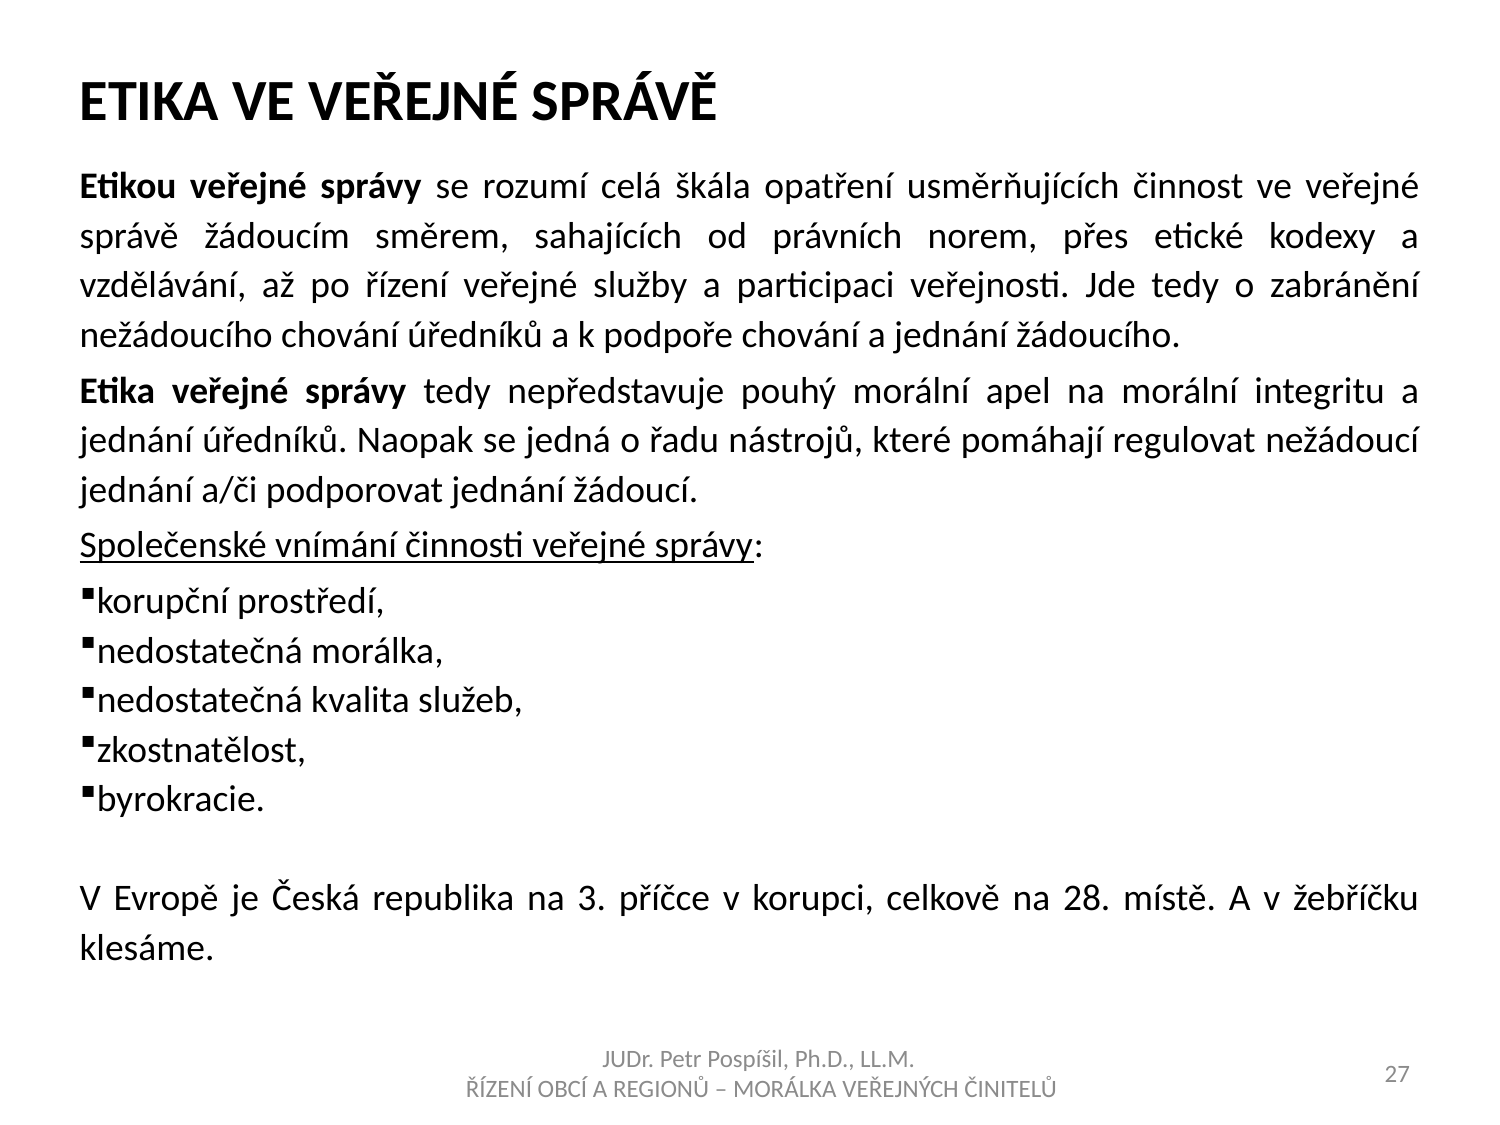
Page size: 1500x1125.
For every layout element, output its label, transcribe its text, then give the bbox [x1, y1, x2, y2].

slide_number 27 [1074, 1042, 1425, 1103]
footer JUDr. Petr Pospíšil, Ph.D., LL.M. ŘÍZENÍ OBCÍ A REGIONŮ – MORÁLKA VEŘEJNÝCH ČINITELŮ [431, 1042, 1074, 1103]
text_box Etika ve veřejné správě Etikou veřejné správy se rozumí celá škála opatření usměrňujících činnost ve veřejné správě žádoucím směrem, sahajících od právních norem, přes etické kodexy a vzdělávání, až po řízení veřejné služby a participaci veřejnosti. Jde tedy o zabránění nežádoucího chování úředníků a k podpoře chování a jednání žádoucího. Etika veřejné správy tedy nepředstavuje pouhý morální apel na morální integritu a jednání úředníků. Naopak se jedná o řadu nástrojů, které pomáhají regulovat nežádoucí jednání a/či podporovat jednání žádoucí. Společenské vnímání činnosti veřejné správy: korupční prostředí, nedostatečná morálka, nedostatečná kvalita služeb, zkostnatělost, byrokracie. V Evropě je Česká republika na 3. příčce v korupci, celkově na 28. místě. A v žebříčku klesáme. [64, 54, 1436, 1025]
